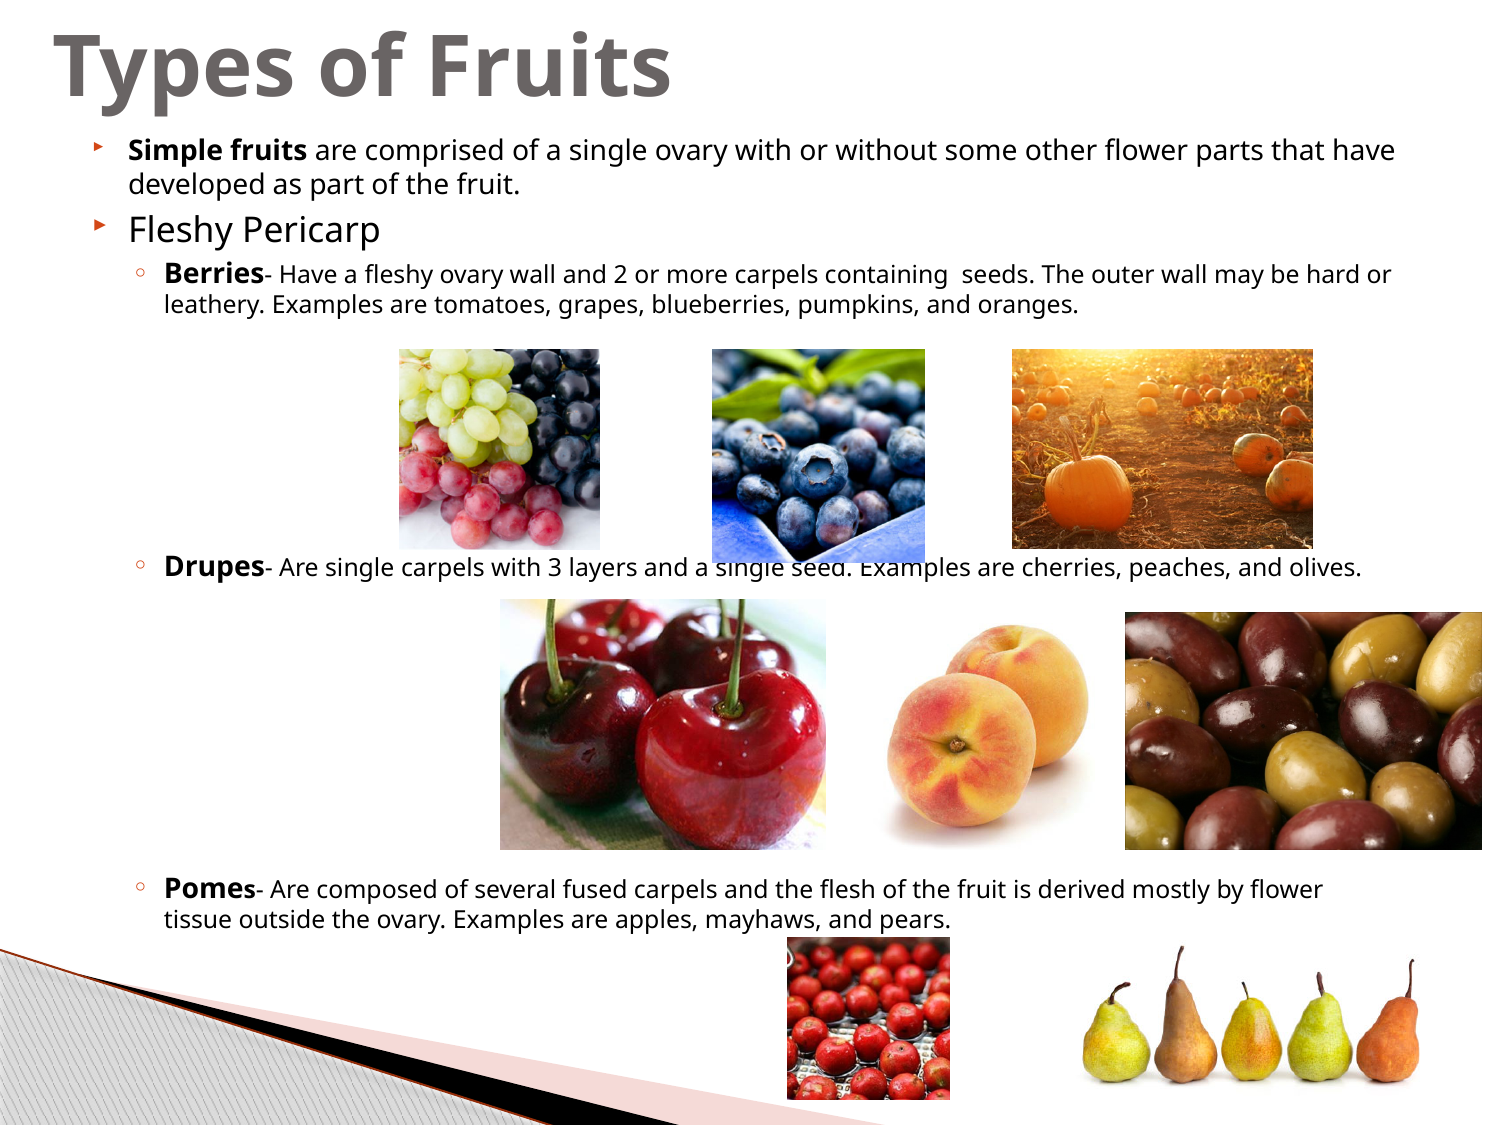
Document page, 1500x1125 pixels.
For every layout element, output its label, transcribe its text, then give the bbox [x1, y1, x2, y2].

picture [712, 349, 926, 563]
picture [399, 349, 601, 551]
picture [1037, 937, 1466, 1099]
picture [1124, 612, 1482, 851]
picture [1012, 349, 1313, 549]
picture [862, 612, 1101, 851]
picture [499, 599, 826, 851]
picture [787, 937, 951, 1101]
title Types of Fruits [37, 0, 1388, 125]
list Simple fruits are comprised of a single ovary with or without some other flower parts that have developed as part of the fruit. Fleshy Pericarp Berries- Have a fleshy ovary wall and 2 or more carpels containing seeds. The outer wall may be hard or leathery. Examples are tomatoes, grapes, blueberries, pumpkins, and oranges. Drupes- Are single carpels with 3 layers and a single seed. Examples are cherries, peaches, and olives. Pomes- Are composed of several fused carpels and the flesh of the fruit is derived mostly by flower tissue outside the ovary. Examples are apples, mayhaws, and pears. [62, 125, 1413, 950]
